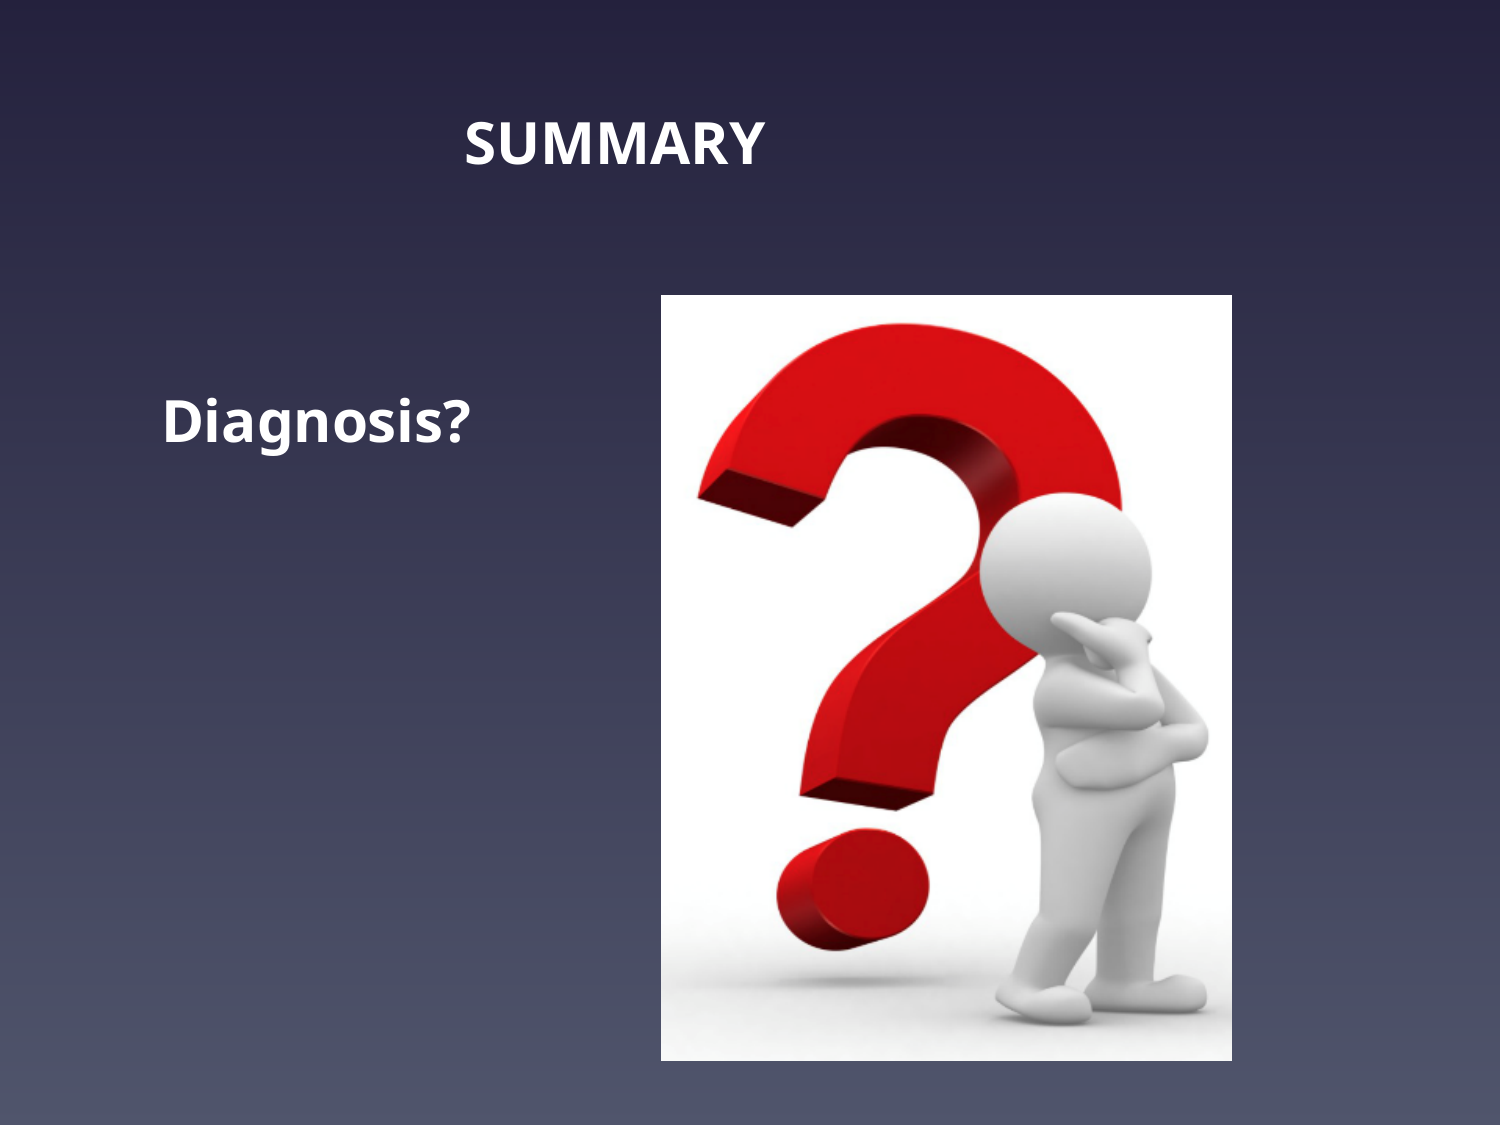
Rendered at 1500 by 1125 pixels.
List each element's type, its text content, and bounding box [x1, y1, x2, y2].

text_box SUMMARY [450, 99, 781, 184]
text_box Diagnosis? [146, 377, 487, 462]
picture [660, 295, 1232, 1062]
